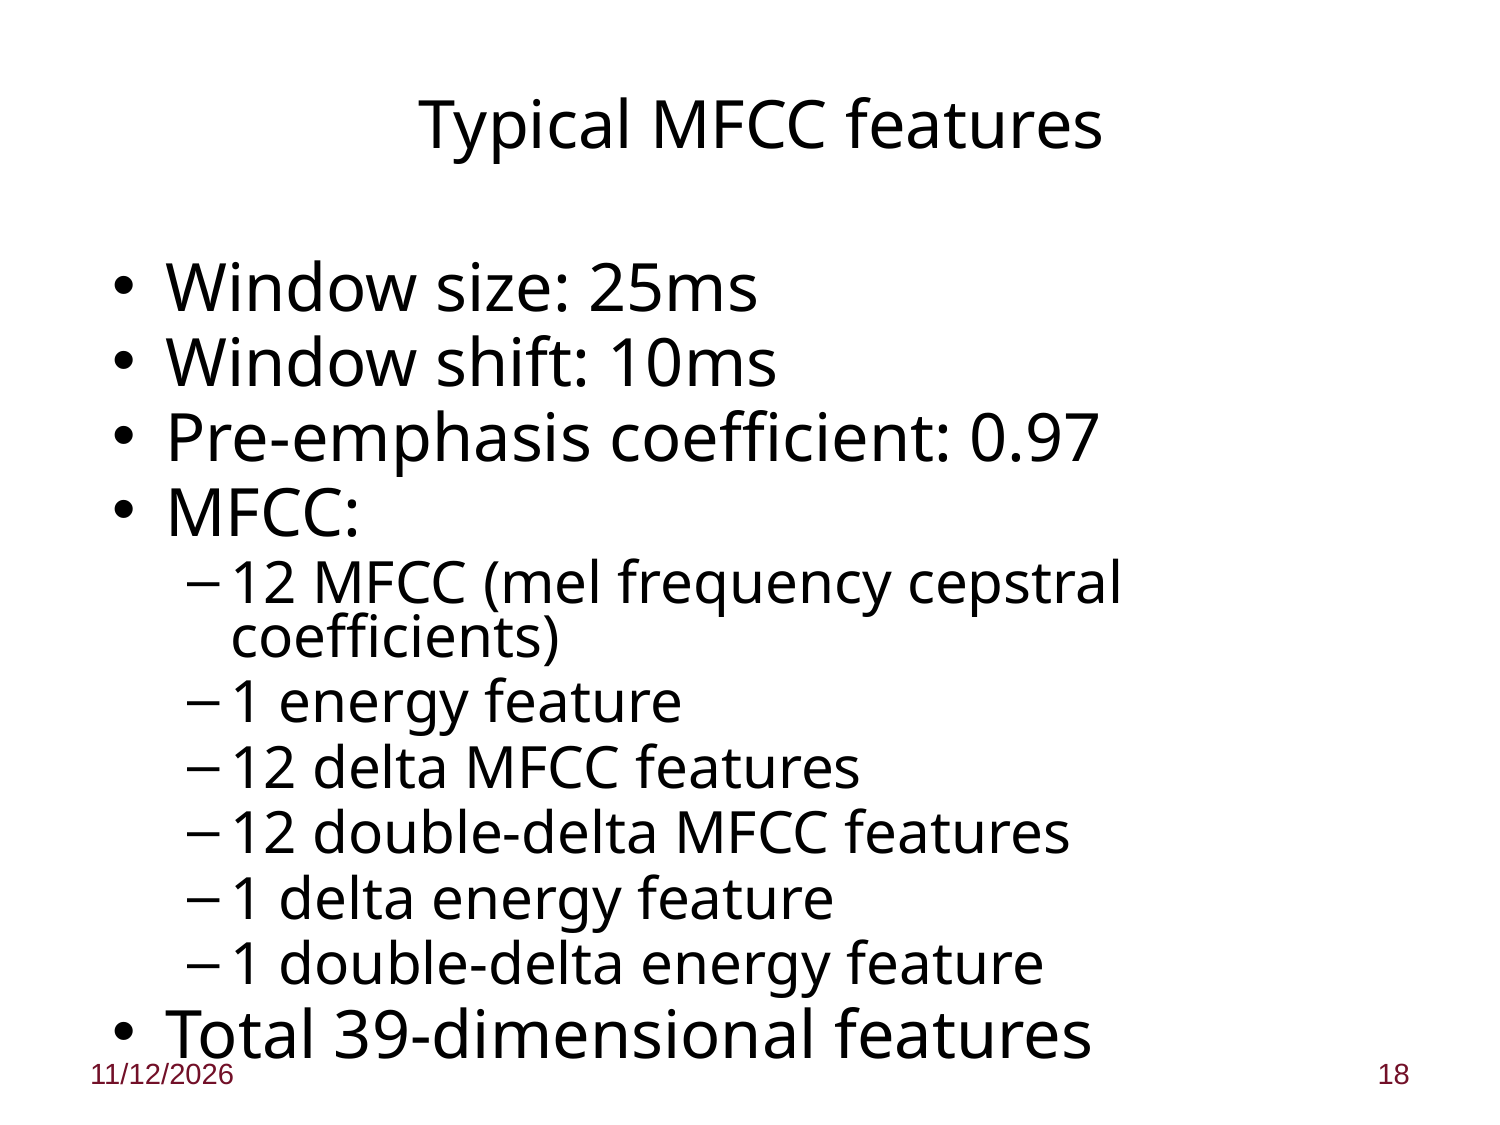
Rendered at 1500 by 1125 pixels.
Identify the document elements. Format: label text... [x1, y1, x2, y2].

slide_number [75, 1042, 425, 1103]
slide_number 18 [1074, 1042, 1425, 1103]
list Window size: 25ms Window shift: 10ms Pre-emphasis coefficient: 0.97 MFCC: 12 MFCC (mel frequency cepstral coefficients) 1 energy feature 12 delta MFCC features 12 double-delta MFCC features 1 delta energy feature 1 double-delta energy feature Total 39-dimensional features [112, 262, 1462, 1023]
title Typical MFCC features [125, 30, 1399, 231]
